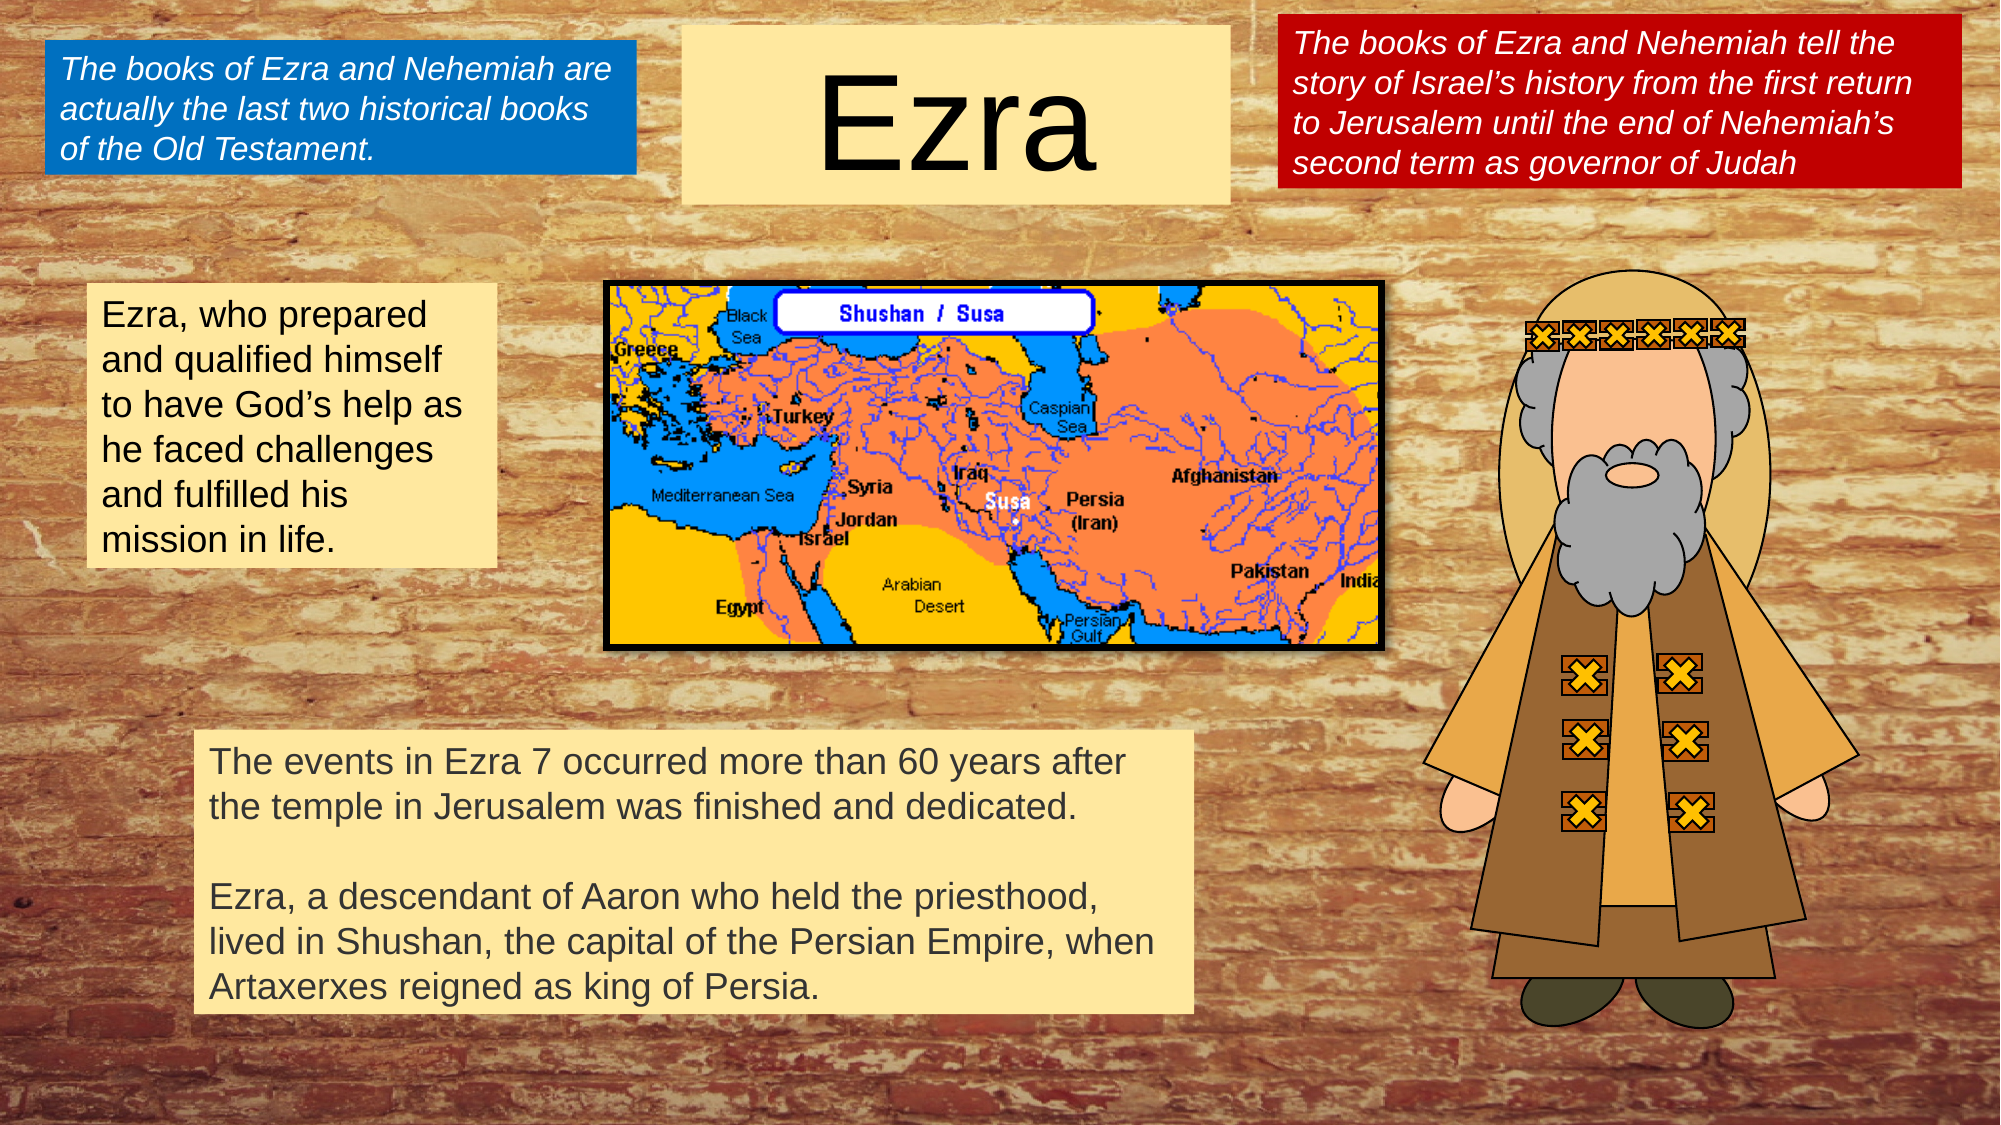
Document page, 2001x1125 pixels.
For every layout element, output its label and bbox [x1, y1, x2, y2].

picture [0, 0, 2000, 1125]
text_box [1455, 270, 1815, 1024]
